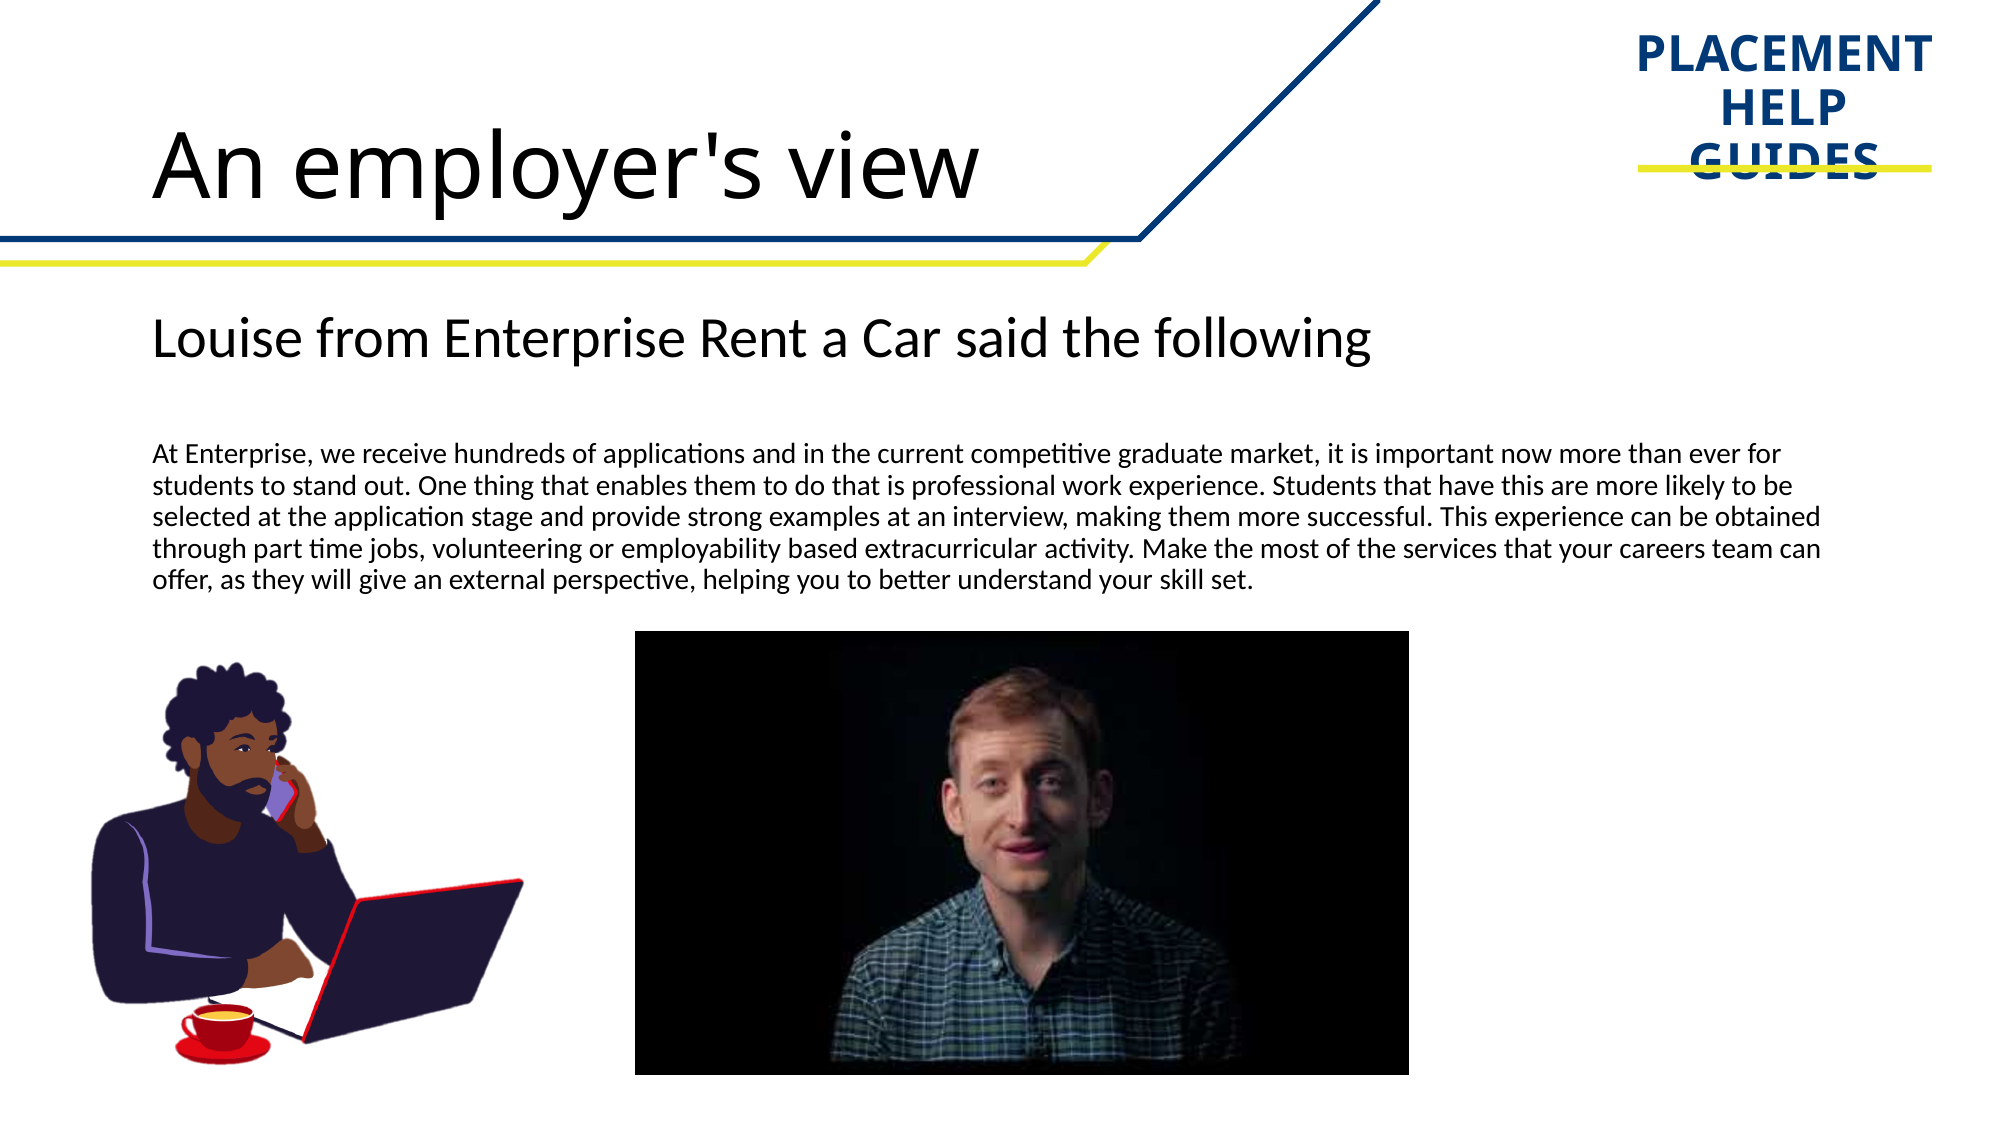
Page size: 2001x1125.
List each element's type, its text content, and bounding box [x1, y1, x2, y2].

picture [7, 595, 561, 1113]
text_box [1637, 164, 1933, 173]
list Louise from Enterprise Rent a Car said the following At Enterprise, we receive hundreds of applications and in the current competitive graduate market, it is important now more than ever for students to stand out. One thing that enables them to do that is professional work experience. Students that have this are more likely to be selected at the application stage and provide strong examples at an interview, making them more successful. This experience can be obtained through part time jobs, volunteering or employability based extracurricular activity. Make the most of the services that your careers team can offer, as they will give an external perspective, helping you to better understand your skill set. [137, 299, 1863, 1014]
title An employer's view [137, 59, 1863, 278]
text_box PLACEMENT HELP GUIDES [1603, 37, 1966, 182]
text_box [0, 241, 137, 265]
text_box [634, 630, 1409, 1076]
text_box [0, 0, 1379, 241]
